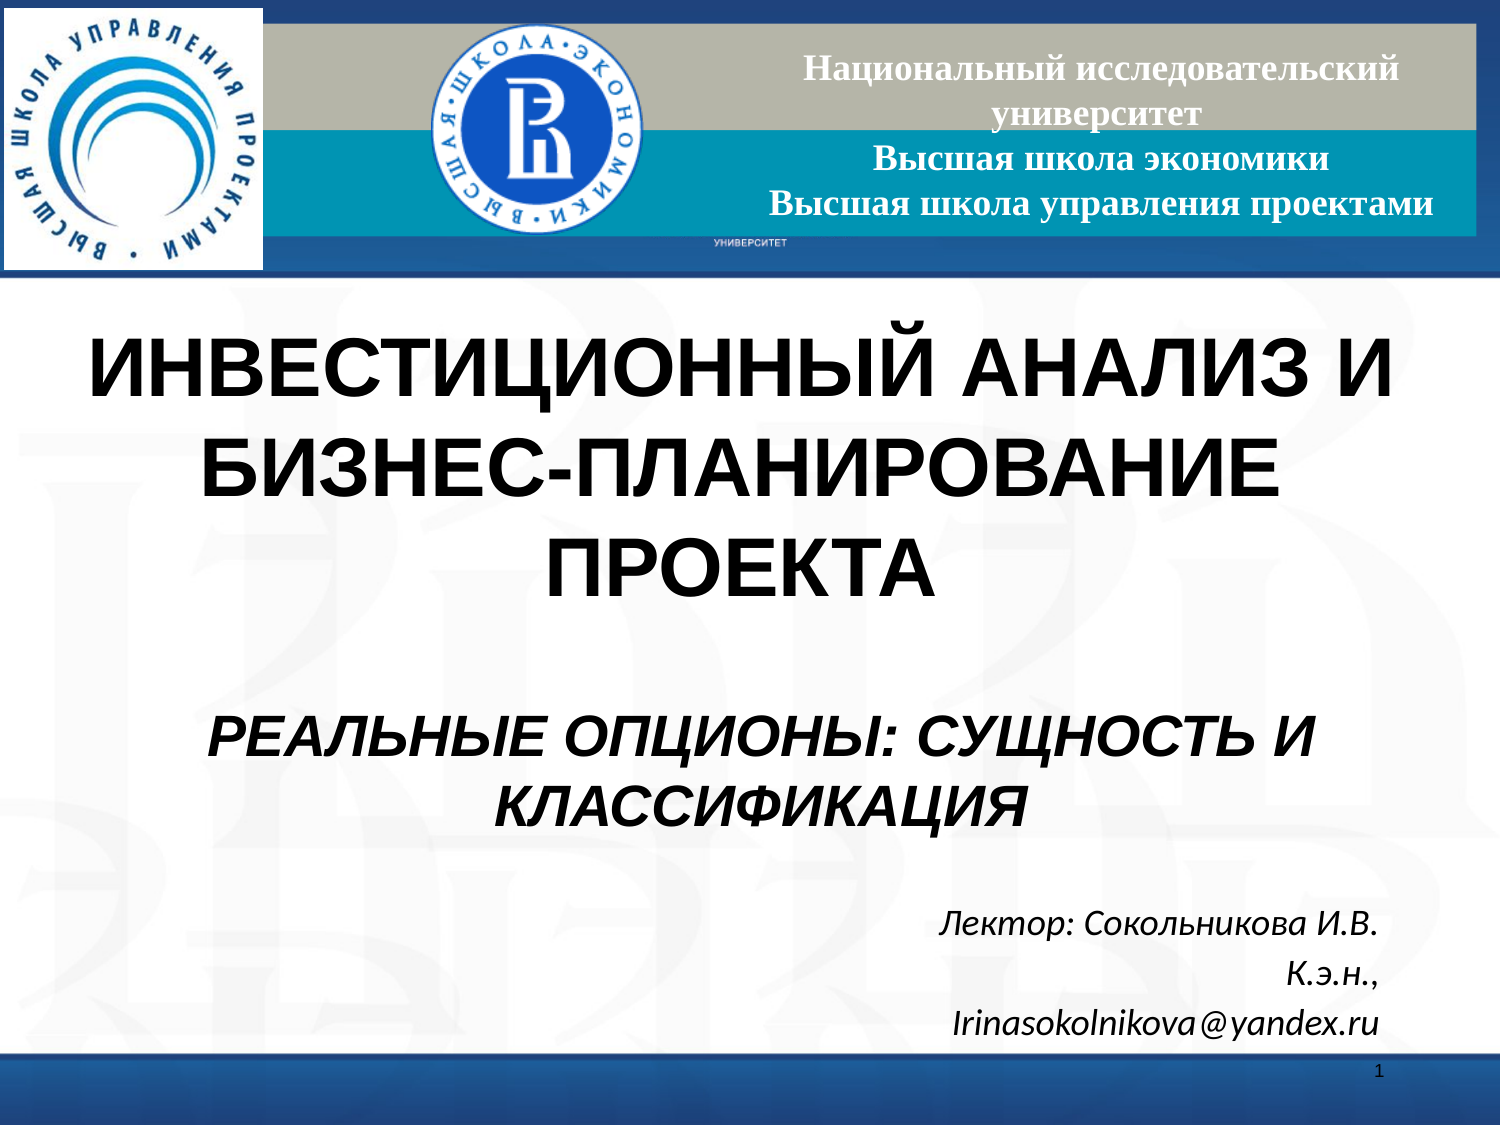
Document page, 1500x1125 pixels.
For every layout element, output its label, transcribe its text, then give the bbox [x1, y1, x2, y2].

picture [0, 622, 1500, 1125]
title Реальные опционы: сущность и классификация [70, 622, 1453, 883]
text_box Национальный исследовательский университет Высшая школа экономики Высшая школа управления проектами [726, 35, 1477, 230]
picture [0, 0, 1500, 374]
slide_number 1 [1395, 1058, 1400, 1082]
text_box Лектор: Сокольникова И.В. К.э.н., Irinasokolnikova@yandex.ru [457, 890, 1395, 1101]
list ИНВЕСТИЦИОННЫЙ АНАЛИЗ И БИЗНЕС-ПЛАНИРОВАНИЕ ПРОЕКТА [0, 374, 1500, 622]
